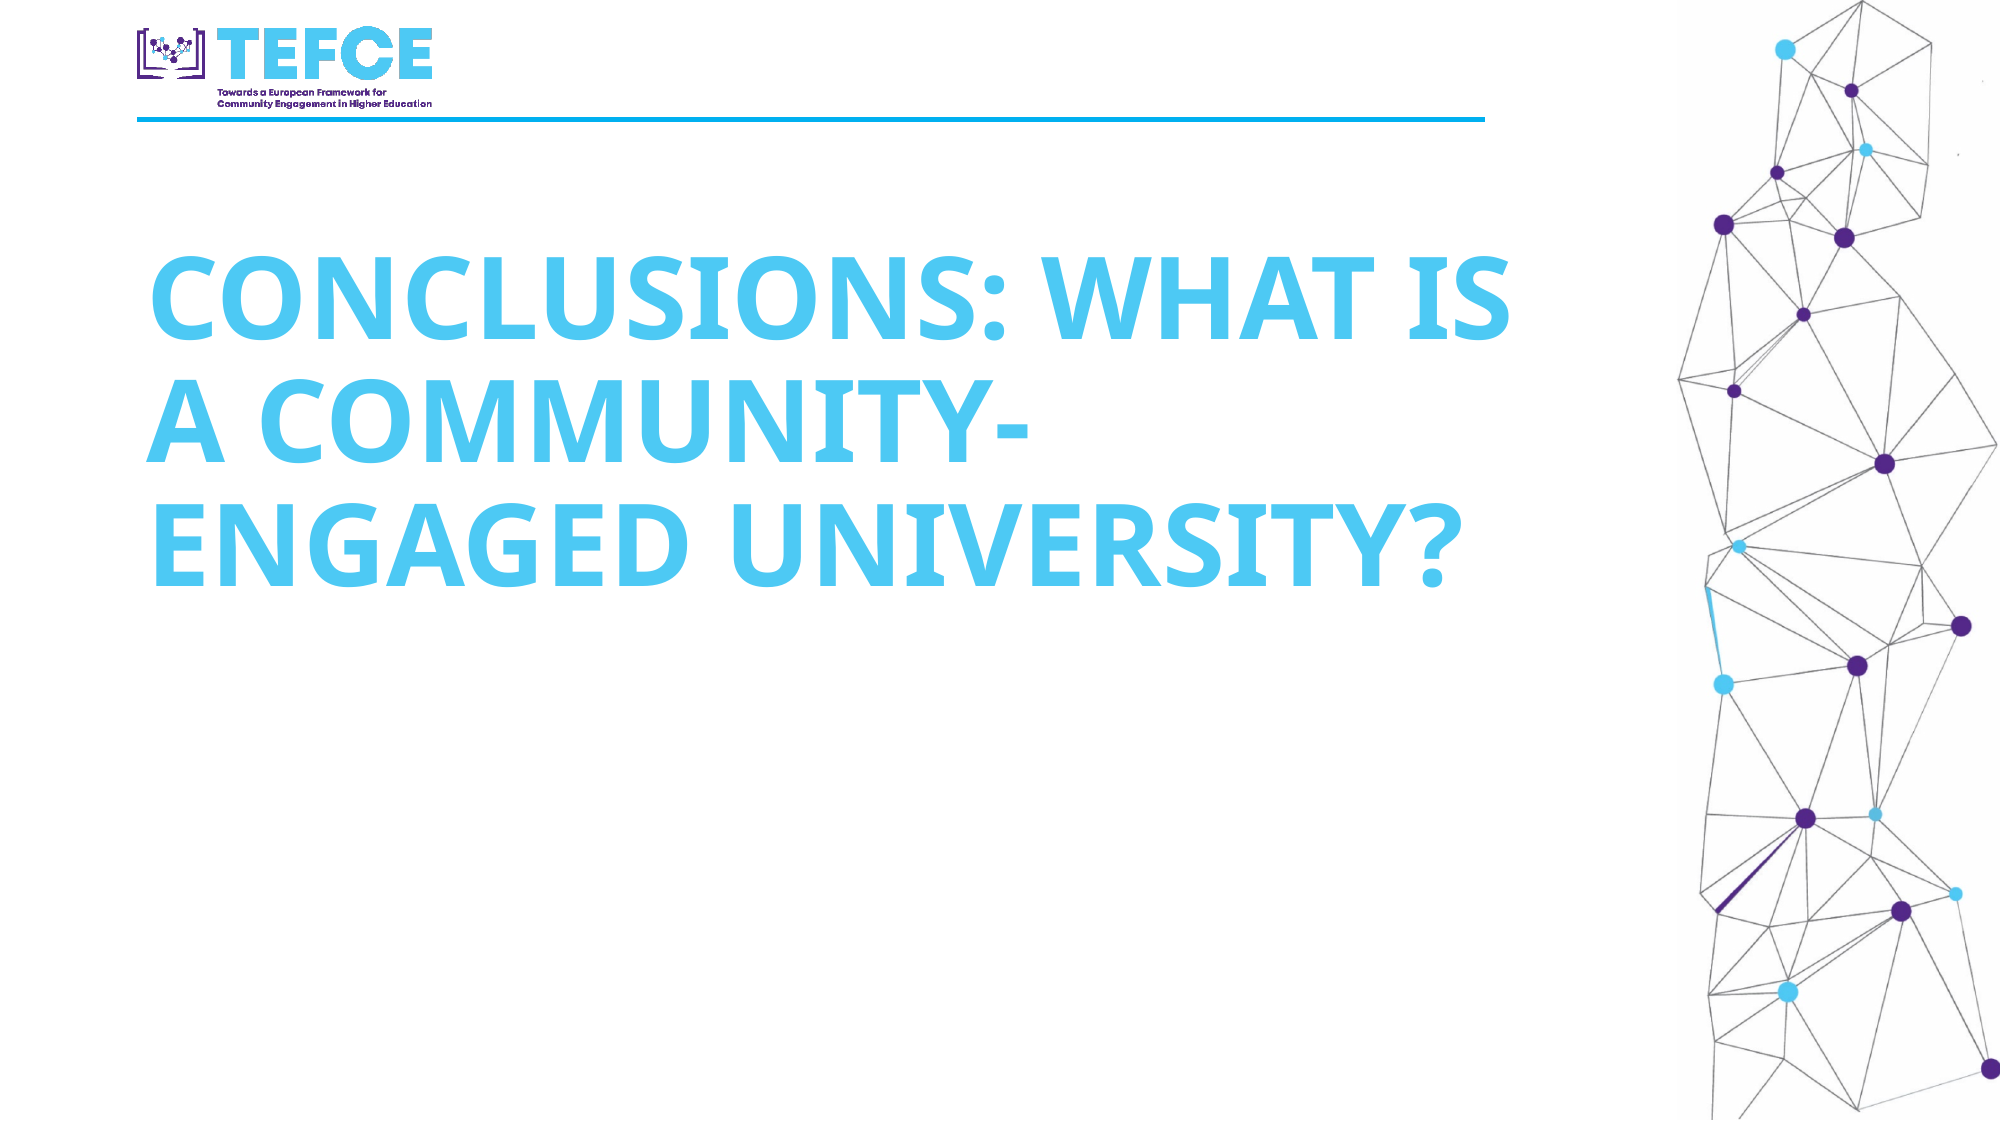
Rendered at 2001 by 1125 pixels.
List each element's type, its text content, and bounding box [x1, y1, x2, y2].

list [131, 535, 1486, 1089]
picture [1677, 1, 2000, 1119]
title CONCLUSIONS: WHAT IS A COMMUNITY-ENGAGED UNIVERSITY? [131, 317, 1571, 535]
picture [137, 26, 432, 109]
